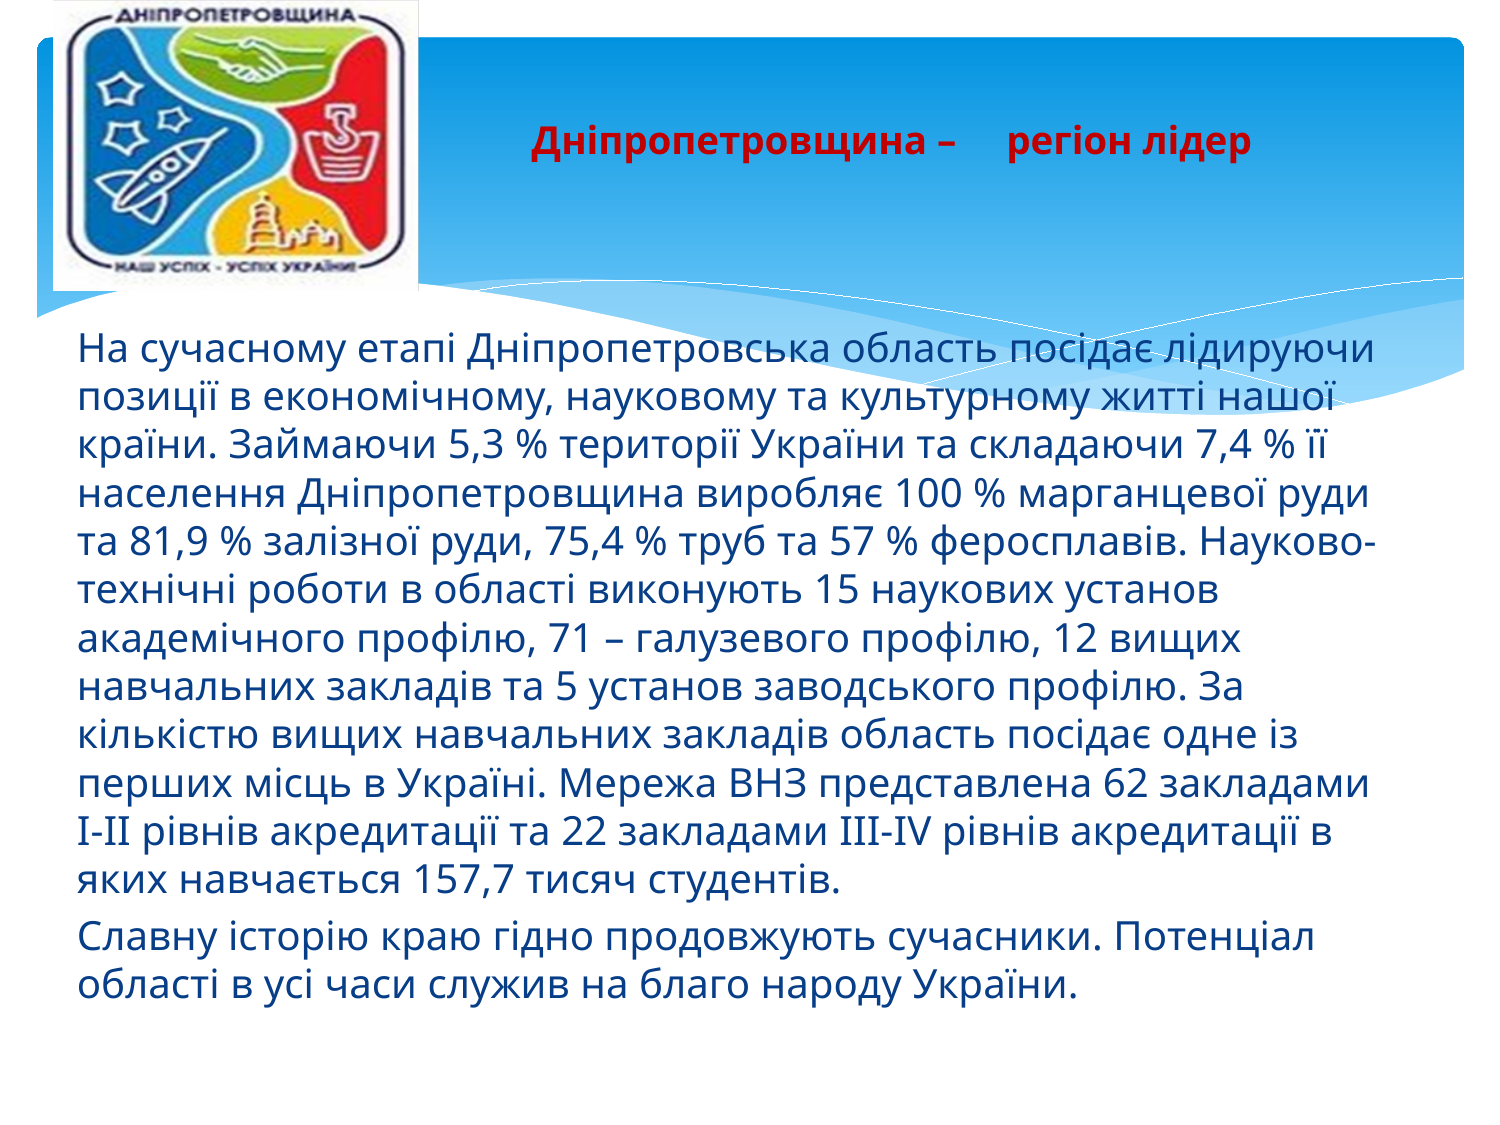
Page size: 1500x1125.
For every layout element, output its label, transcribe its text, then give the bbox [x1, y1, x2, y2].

list На сучасному етапі Дніпропетровська область посідає лідируючи позиції в економічному, науковому та культурному житті нашої країни. Займаючи 5,3 % території України та складаючи 7,4 % її населення Дніпропетровщина виробляє 100 % марганцевої руди та 81,9 % залізної руди, 75,4 % труб та 57 % феросплавів. Науково-технічні роботи в області виконують 15 наукових установ академічного профілю, 71 – галузевого профілю, 12 вищих навчальних закладів та 5 установ заводського профілю. За кількістю вищих навчальних закладів область посідає одне із перших місць в Україні. Мережа ВНЗ представлена 62 закладами І-ІІ рівнів акредитації та 22 закладами ІІІ-ІV рівнів акредитації в яких навчається 157,7 тисяч студентів. Славну історію краю гідно продовжують сучасники. Потенціал області в усі часи служив на благо народу України. [61, 314, 1412, 1057]
picture [52, 0, 420, 291]
title Дніпропетровщина – регіон лідер [490, 45, 1294, 233]
